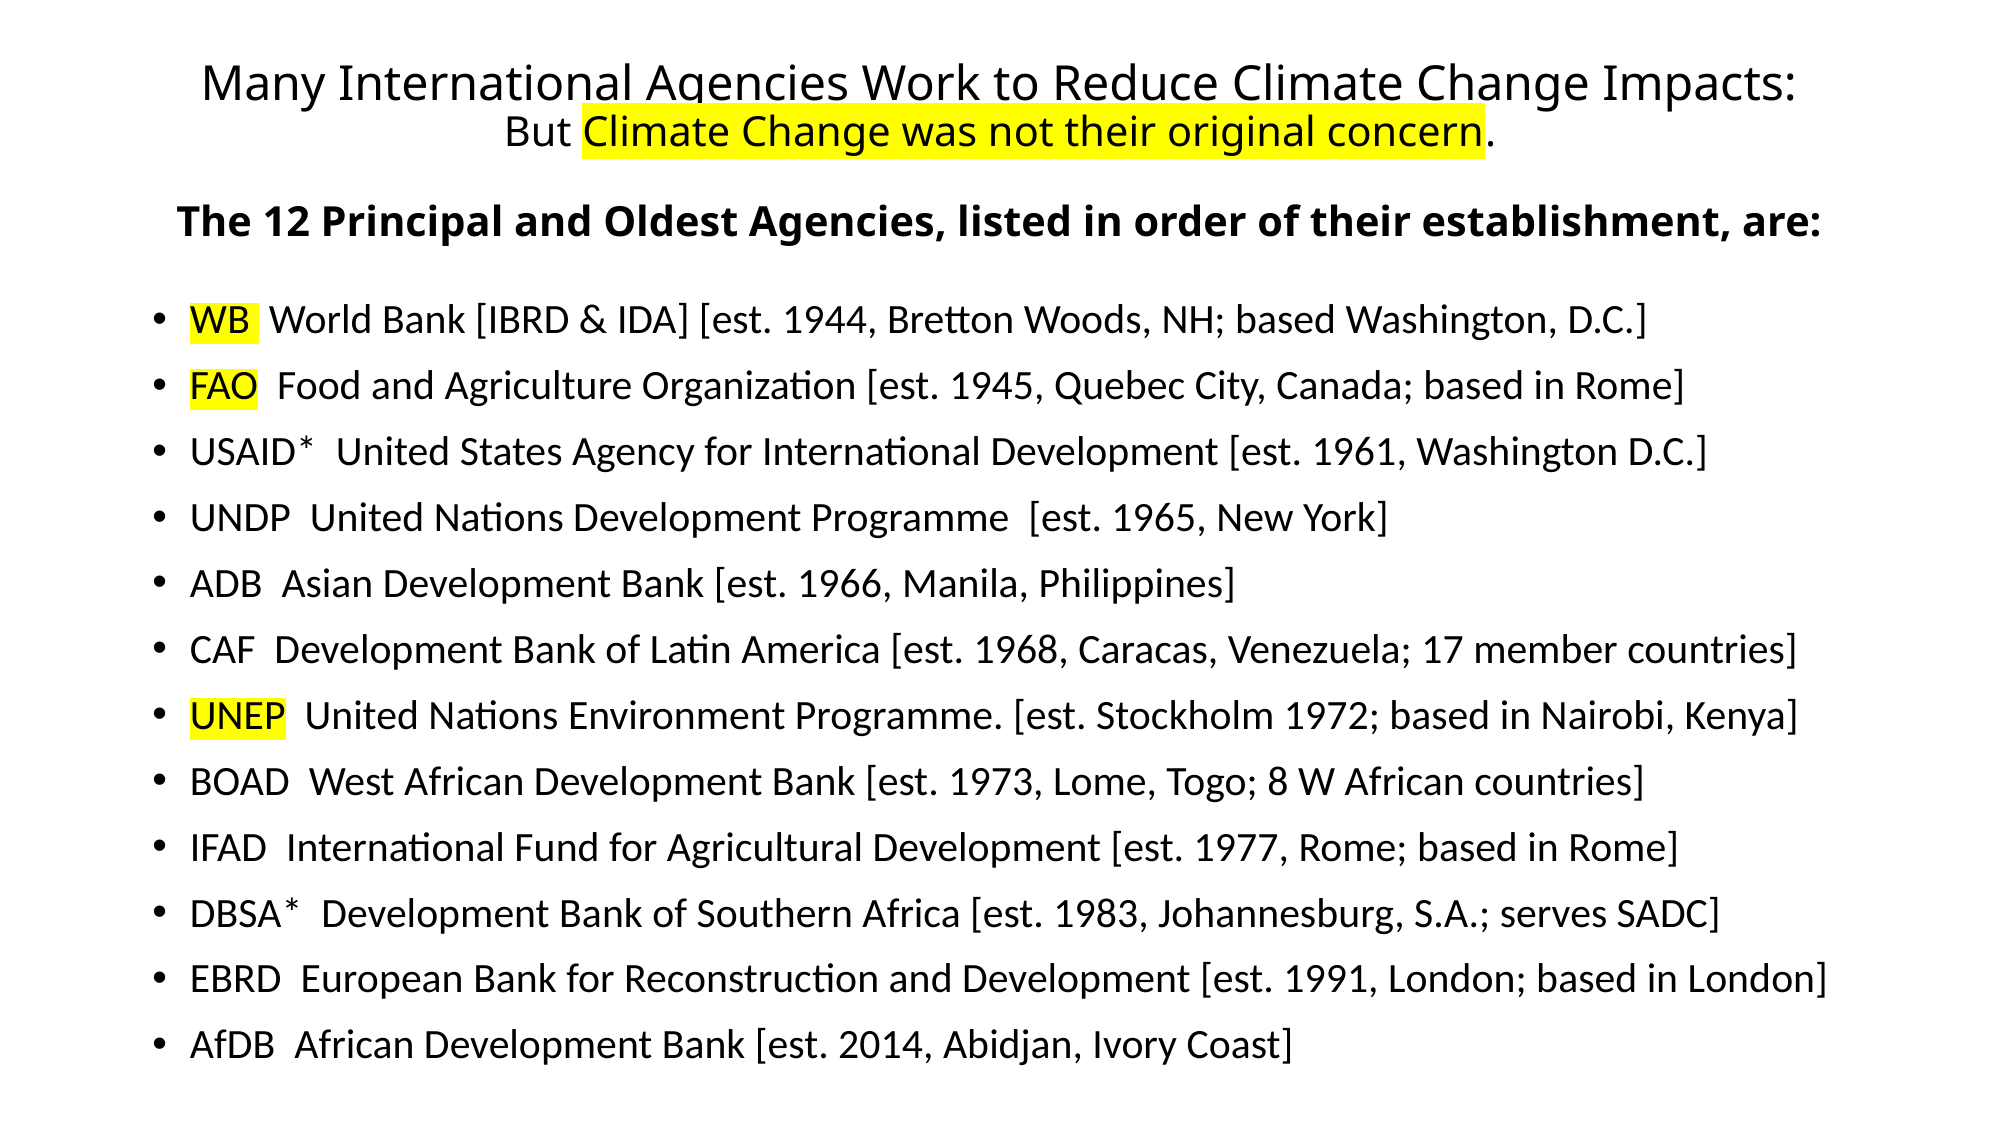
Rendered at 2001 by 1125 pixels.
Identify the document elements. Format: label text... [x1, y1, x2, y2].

list WB World Bank [IBRD & IDA] [est. 1944, Bretton Woods, NH; based Washington, D.C.] FAO Food and Agriculture Organization [est. 1945, Quebec City, Canada; based in Rome] USAID* United States Agency for International Development [est. 1961, Washington D.C.] UNDP United Nations Development Programme [est. 1965, New York] ADB Asian Development Bank [est. 1966, Manila, Philippines] CAF Development Bank of Latin America [est. 1968, Caracas, Venezuela; 17 member countries] UNEP United Nations Environment Programme. [est. Stockholm 1972; based in Nairobi, Kenya] BOAD West African Development Bank [est. 1973, Lome, Togo; 8 W African countries] IFAD International Fund for Agricultural Development [est. 1977, Rome; based in Rome] DBSA* Development Bank of Southern Africa [est. 1983, Johannesburg, S.A.; serves SADC] EBRD European Bank for Reconstruction and Development [est. 1991, London; based in London] AfDB African Development Bank [est. 2014, Abidjan, Ivory Coast] [137, 290, 1863, 1076]
title Many International Agencies Work to Reduce Climate Change Impacts: But Climate Change was not their original concern. The 12 Principal and Oldest Agencies, listed in order of their establishment, are: [137, 32, 1863, 273]
